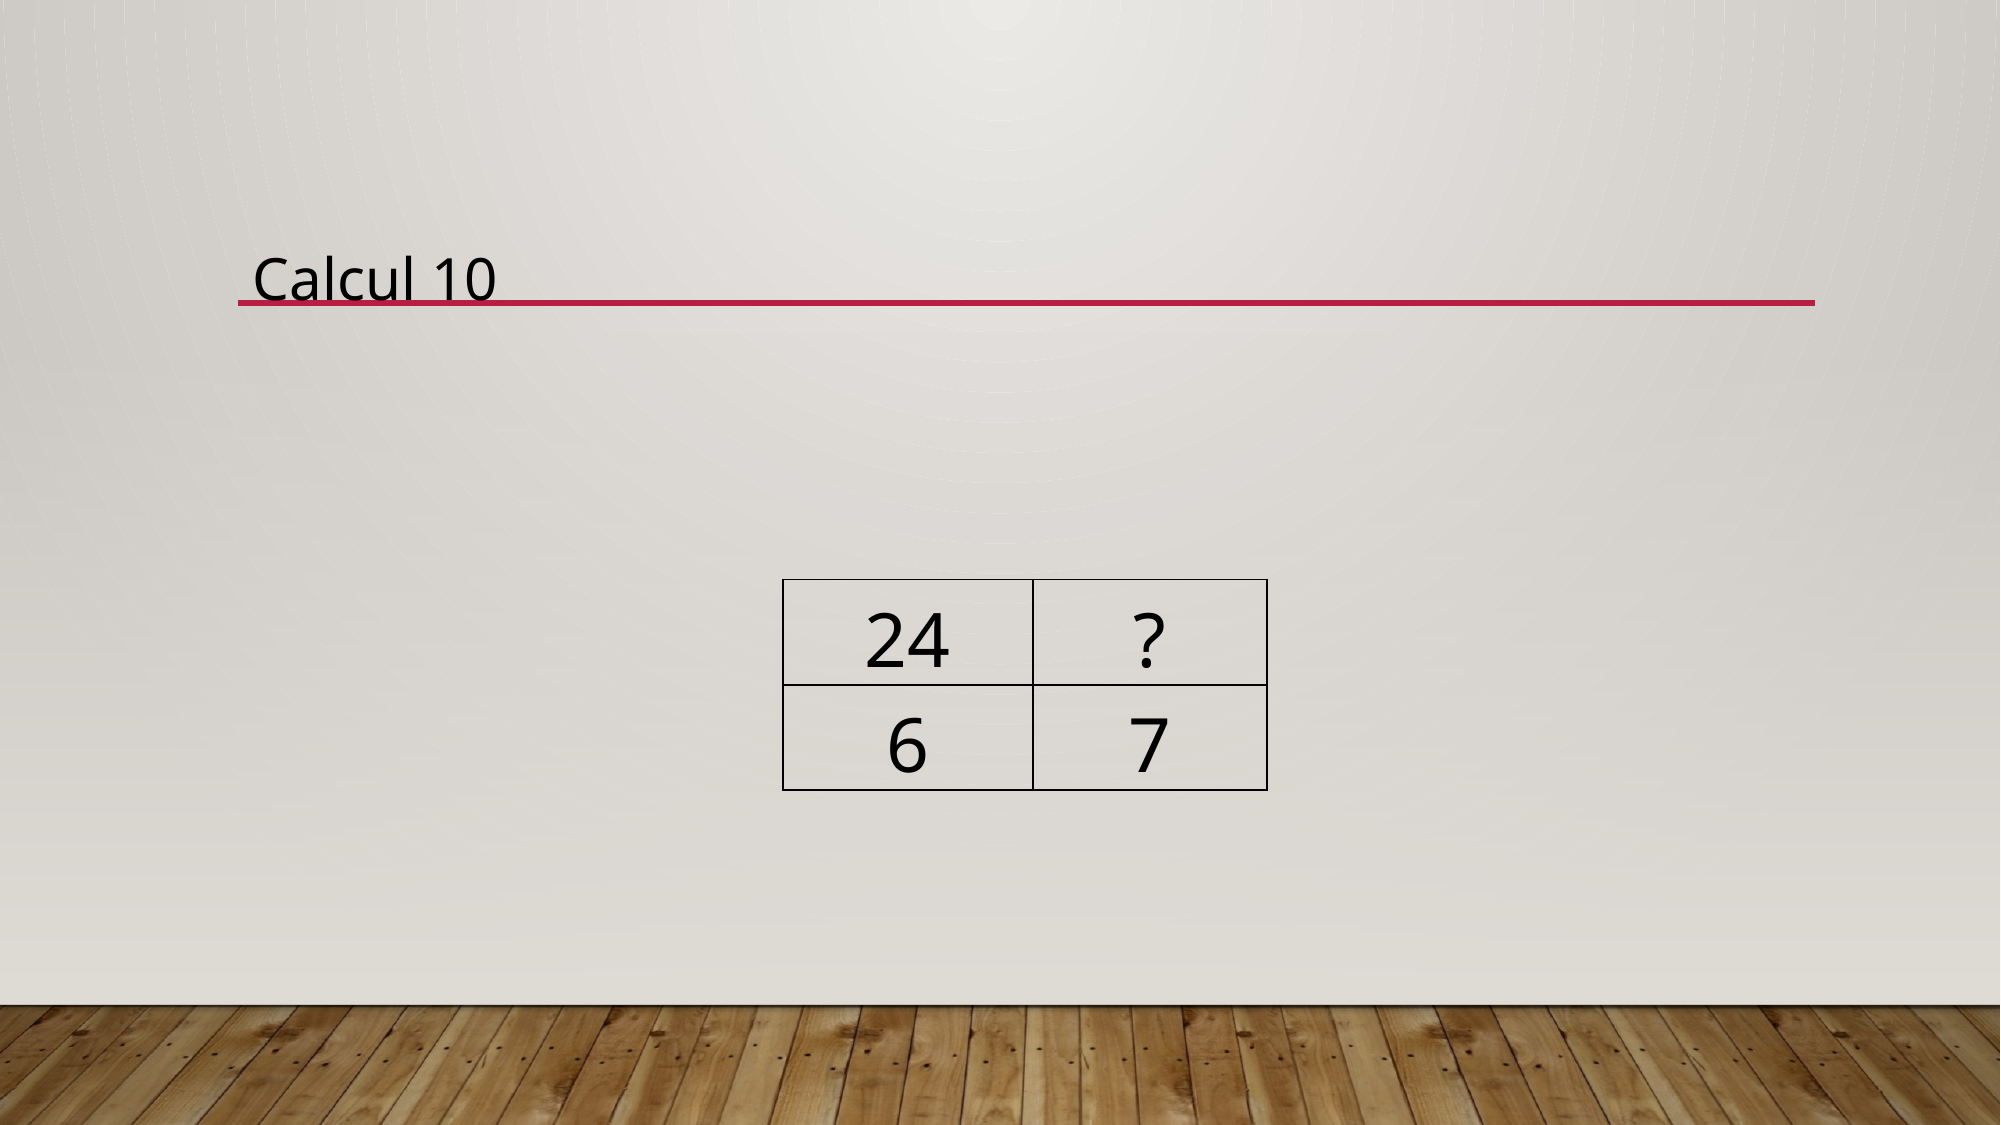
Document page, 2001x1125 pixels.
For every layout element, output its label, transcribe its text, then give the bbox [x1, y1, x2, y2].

table_cell 7 [1034, 686, 1266, 789]
picture [0, 1005, 2000, 1125]
text_box Calcul 10 [238, 234, 602, 320]
table_header 24 [784, 580, 1032, 684]
table_header ? [1034, 580, 1266, 684]
table_cell 6 [784, 686, 1032, 789]
